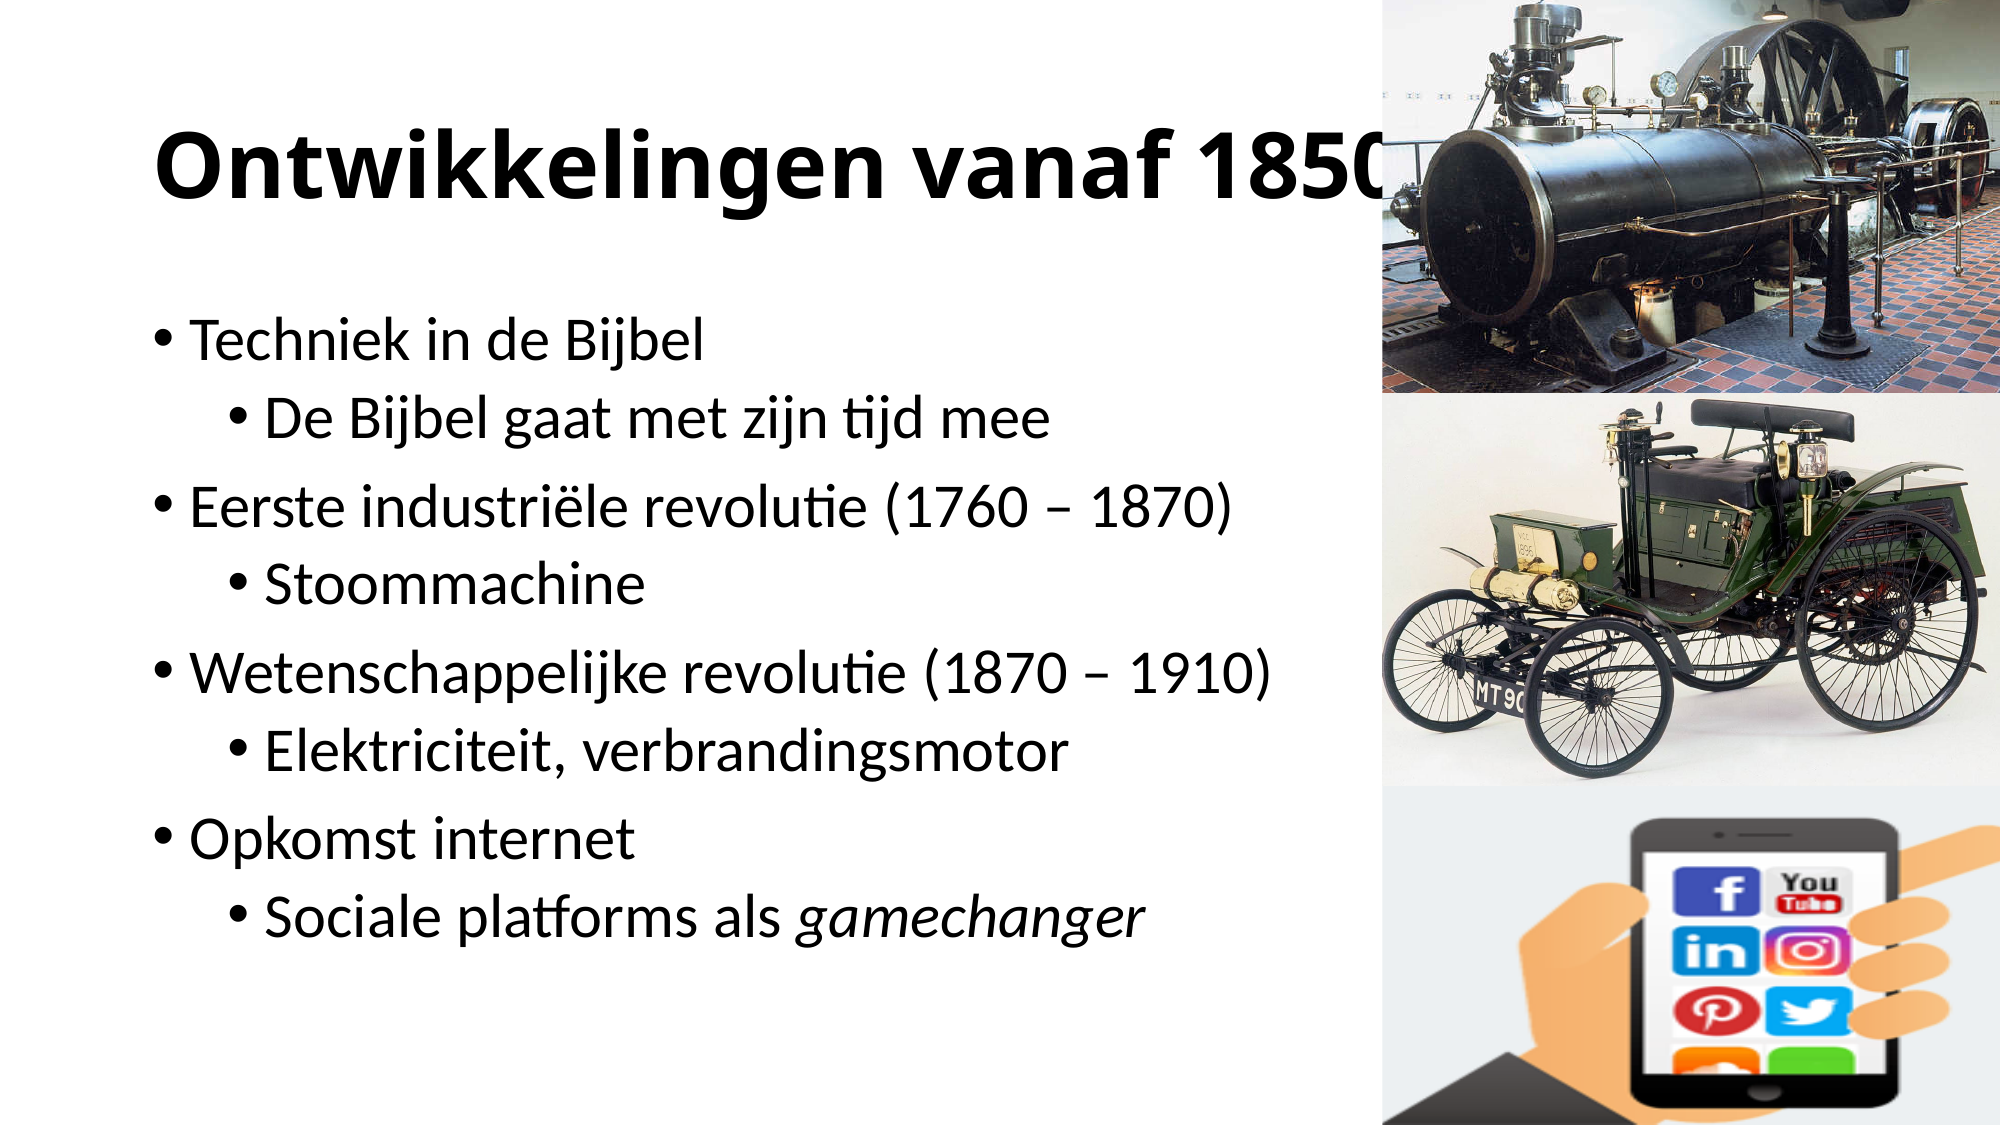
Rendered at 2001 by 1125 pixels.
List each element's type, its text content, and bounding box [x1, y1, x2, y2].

picture [1382, 0, 2000, 1125]
list Techniek in de Bijbel De Bijbel gaat met zijn tijd mee Eerste industriële revolutie (1760 – 1870) Stoommachine Wetenschappelijke revolutie (1870 – 1910) Elektriciteit, verbrandingsmotor Opkomst internet Sociale platforms als gamechanger [137, 299, 1382, 1014]
title Ontwikkelingen vanaf 1850 [137, 59, 1382, 278]
